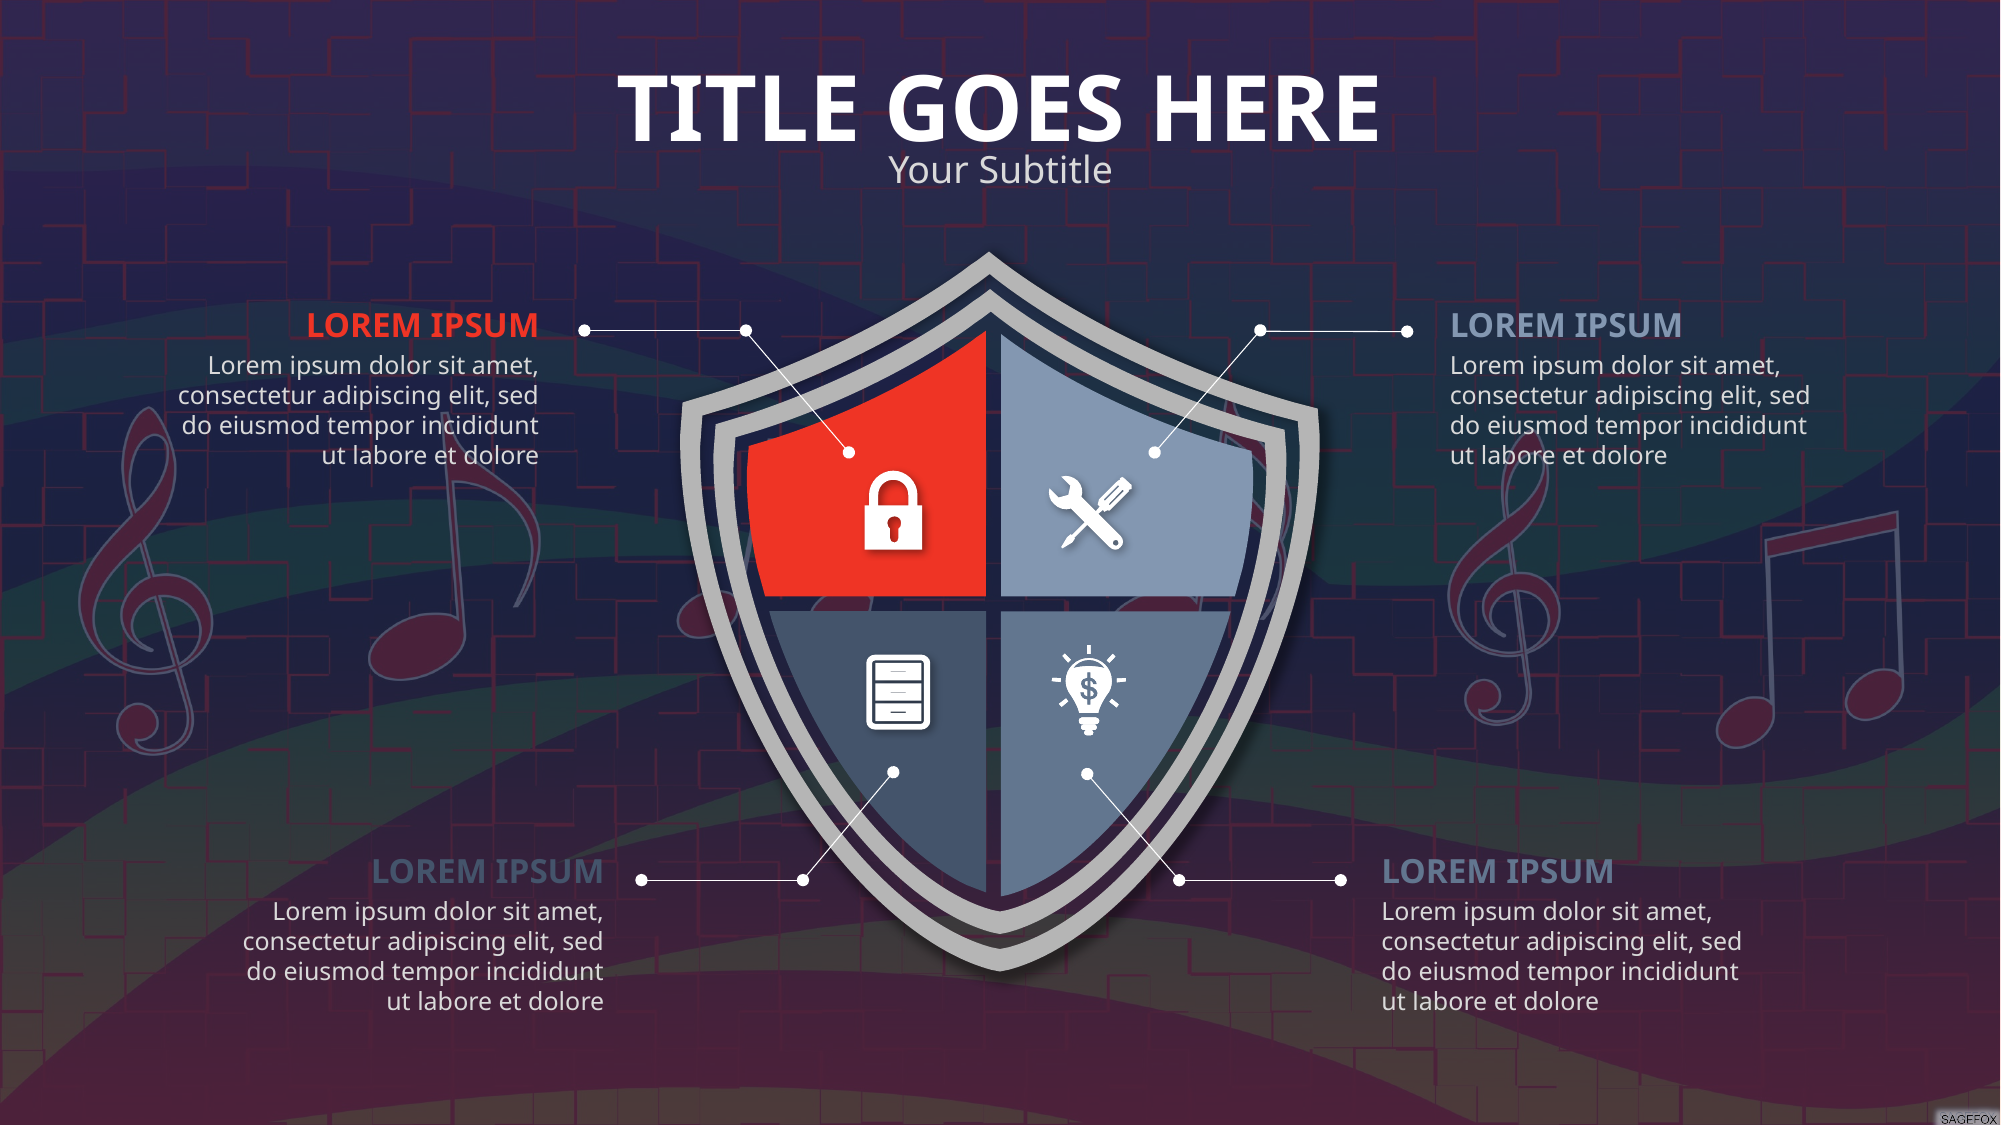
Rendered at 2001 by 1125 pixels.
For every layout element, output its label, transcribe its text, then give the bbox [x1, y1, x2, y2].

text_box [849, 287, 1152, 406]
text_box [864, 470, 923, 550]
text_box LOREM IPSUM Lorem ipsum dolor sit amet, consectetur adipiscing elit, sed do eiusmod tempor incididunt ut labore et dolore [1439, 299, 1824, 475]
text_box [767, 610, 988, 894]
text_box [894, 846, 1099, 936]
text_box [584, 330, 849, 453]
text_box [1048, 475, 1132, 550]
text_box [866, 654, 931, 730]
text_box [1087, 773, 1341, 881]
text_box LOREM IPSUM Lorem ipsum dolor sit amet, consectetur adipiscing elit, sed do eiusmod tempor incididunt ut labore et dolore [231, 845, 615, 1020]
text_box LOREM IPSUM Lorem ipsum dolor sit amet, consectetur adipiscing elit, sed do eiusmod tempor incididunt ut labore et dolore [1371, 845, 1755, 1020]
text_box [1165, 448, 1288, 773]
text_box [745, 328, 988, 598]
text_box [712, 453, 834, 772]
text_box [999, 610, 1233, 898]
text_box [679, 453, 800, 772]
text_box LOREM IPSUM Lorem ipsum dolor sit amet, consectetur adipiscing elit, sed do eiusmod tempor incididunt ut labore et dolore [166, 299, 550, 475]
text_box [849, 250, 1152, 372]
picture [1938, 1114, 1999, 1125]
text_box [548, 42, 1452, 199]
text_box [1051, 645, 1126, 736]
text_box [1152, 336, 1410, 448]
text_box [1000, 332, 1255, 598]
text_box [641, 772, 894, 881]
text_box [1199, 448, 1321, 773]
text_box [857, 881, 1142, 973]
